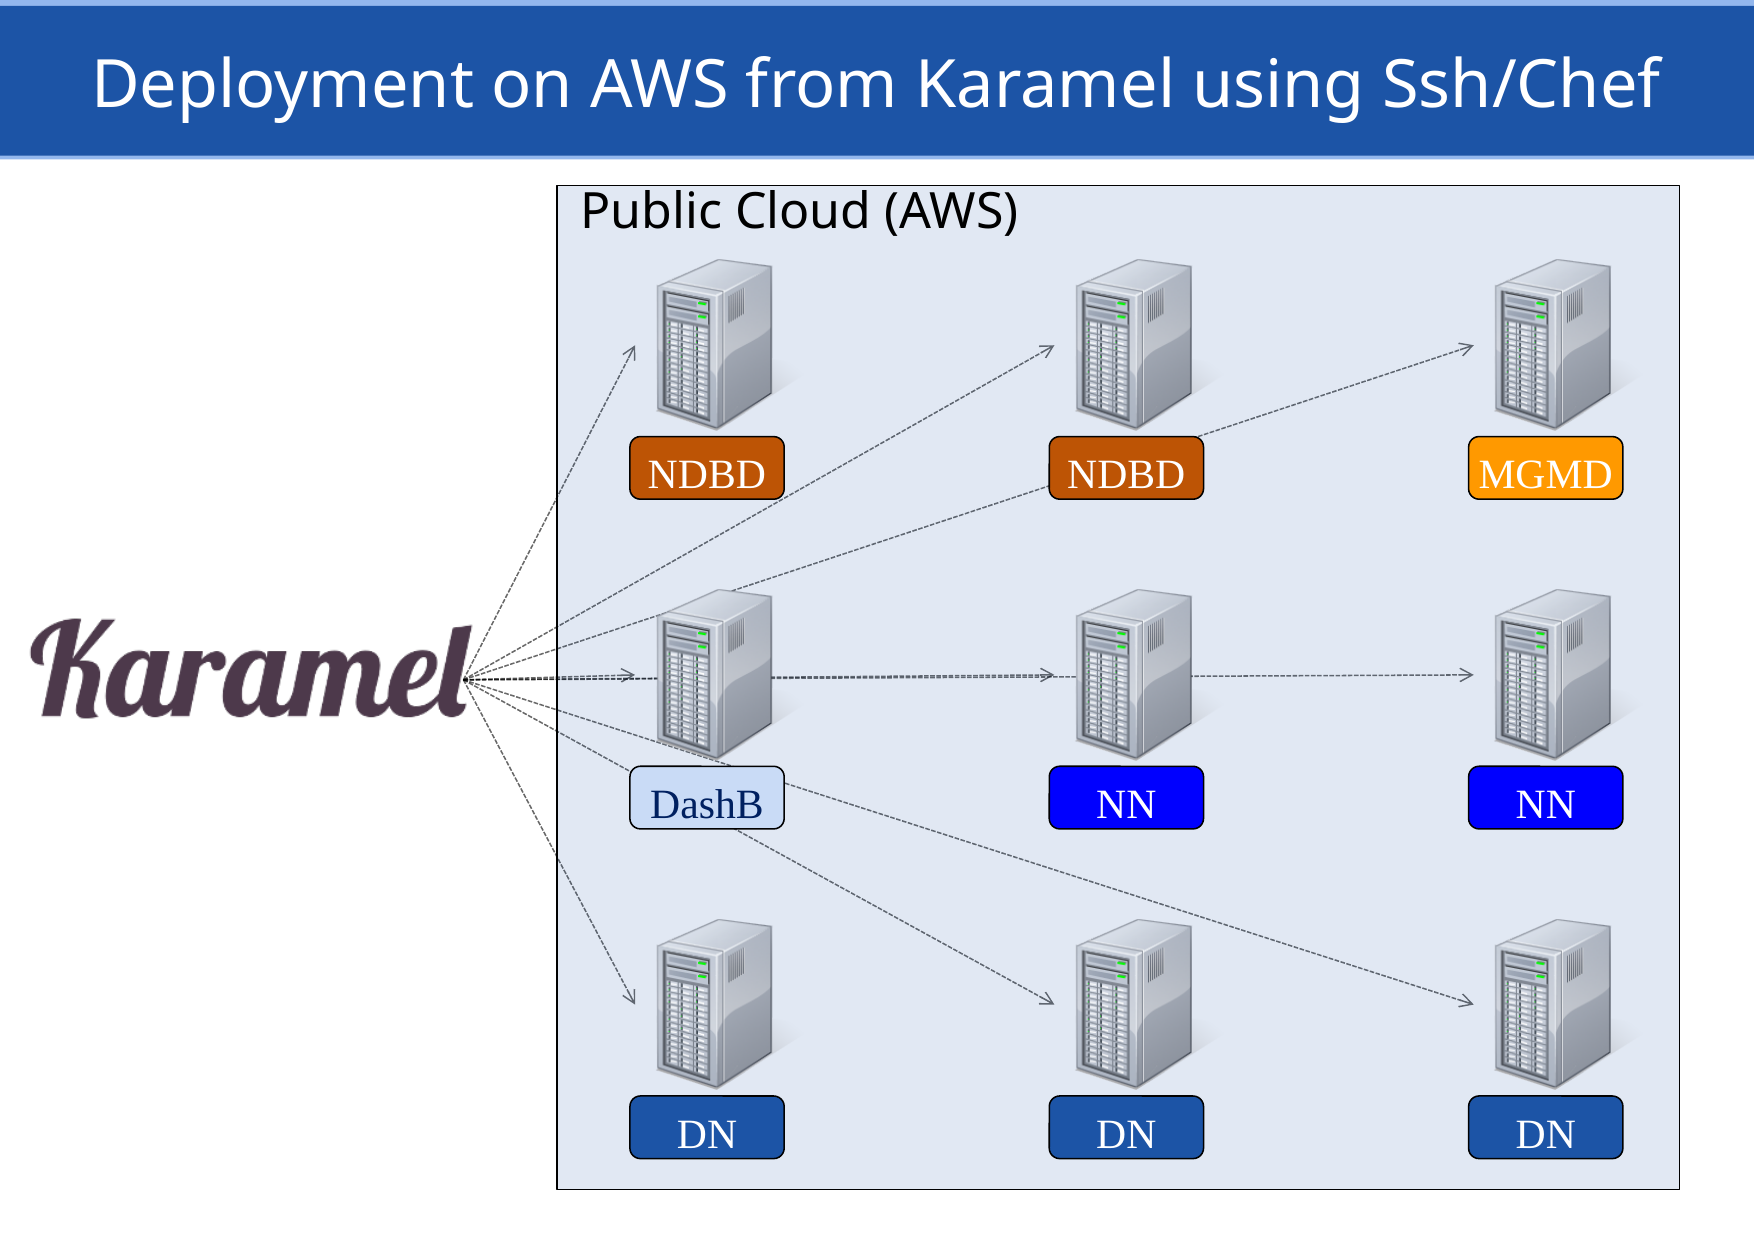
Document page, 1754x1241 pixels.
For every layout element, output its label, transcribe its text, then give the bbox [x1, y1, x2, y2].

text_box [1468, 253, 1657, 500]
title Deployment on AWS from Karamel using Ssh/Chef [0, 5, 1754, 156]
picture [25, 608, 476, 728]
picture [1473, 912, 1657, 1097]
text_box Public Cloud (AWS) [565, 171, 1034, 246]
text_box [463, 344, 1474, 681]
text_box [1468, 583, 1657, 830]
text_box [1049, 912, 1238, 1159]
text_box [629, 583, 819, 830]
text_box [557, 185, 1680, 1190]
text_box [1049, 583, 1238, 830]
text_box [629, 912, 819, 1159]
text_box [629, 253, 819, 500]
text_box DN [1468, 1101, 1623, 1159]
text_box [463, 690, 1474, 1005]
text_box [1049, 253, 1238, 500]
